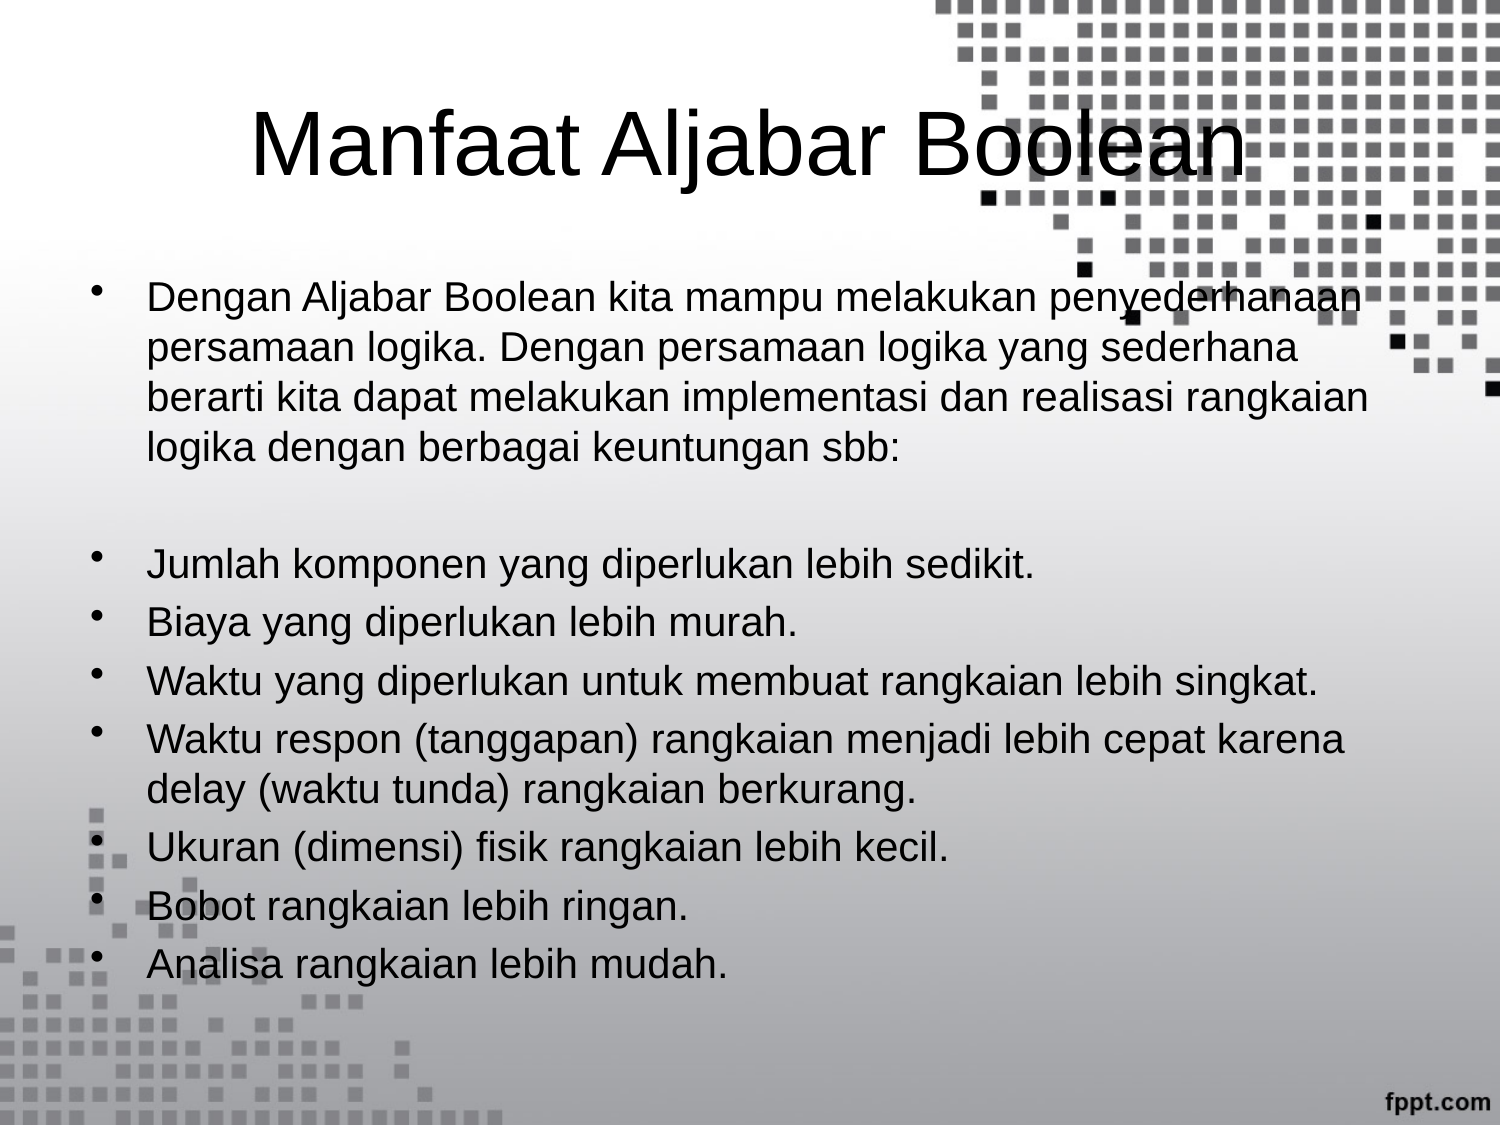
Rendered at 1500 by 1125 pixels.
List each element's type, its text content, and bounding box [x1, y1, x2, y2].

title Manfaat Aljabar Boolean [74, 44, 1426, 233]
list Dengan Aljabar Boolean kita mampu melakukan penyederhanaan persamaan logika. Dengan persamaan logika yang sederhana berarti kita dapat melakukan implementasi dan realisasi rangkaian logika dengan berbagai keuntungan sbb: Jumlah komponen yang diperlukan lebih sedikit. Biaya yang diperlukan lebih murah. Waktu yang diperlukan untuk membuat rangkaian lebih singkat. Waktu respon (tanggapan) rangkaian menjadi lebih cepat karena delay (waktu tunda) rangkaian berkurang. Ukuran (dimensi) fisik rangkaian lebih kecil. Bobot rangkaian lebih ringan. Analisa rangkaian lebih mudah. [74, 262, 1426, 1006]
picture [0, 0, 1500, 1125]
